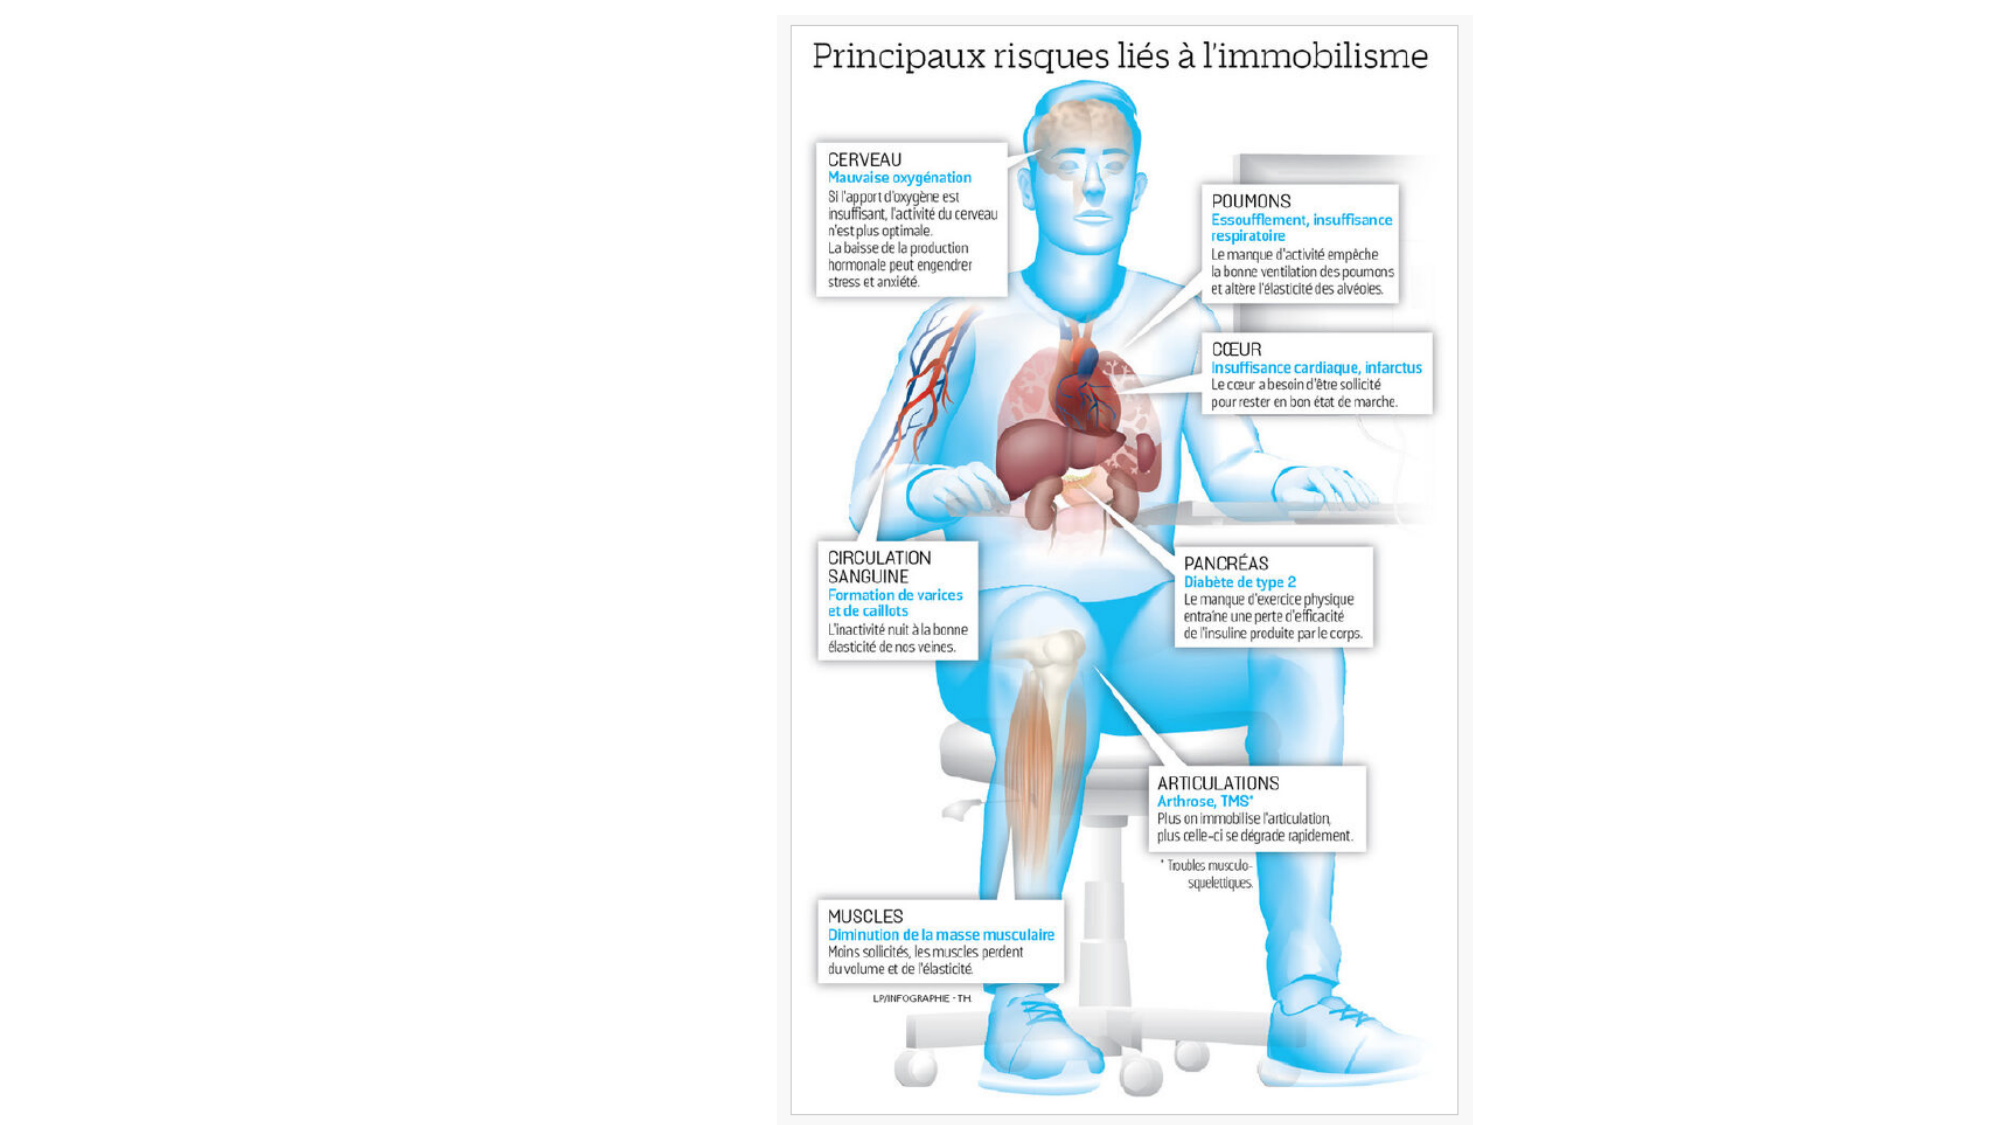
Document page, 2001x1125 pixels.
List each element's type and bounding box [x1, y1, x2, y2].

picture [776, 15, 1473, 1125]
